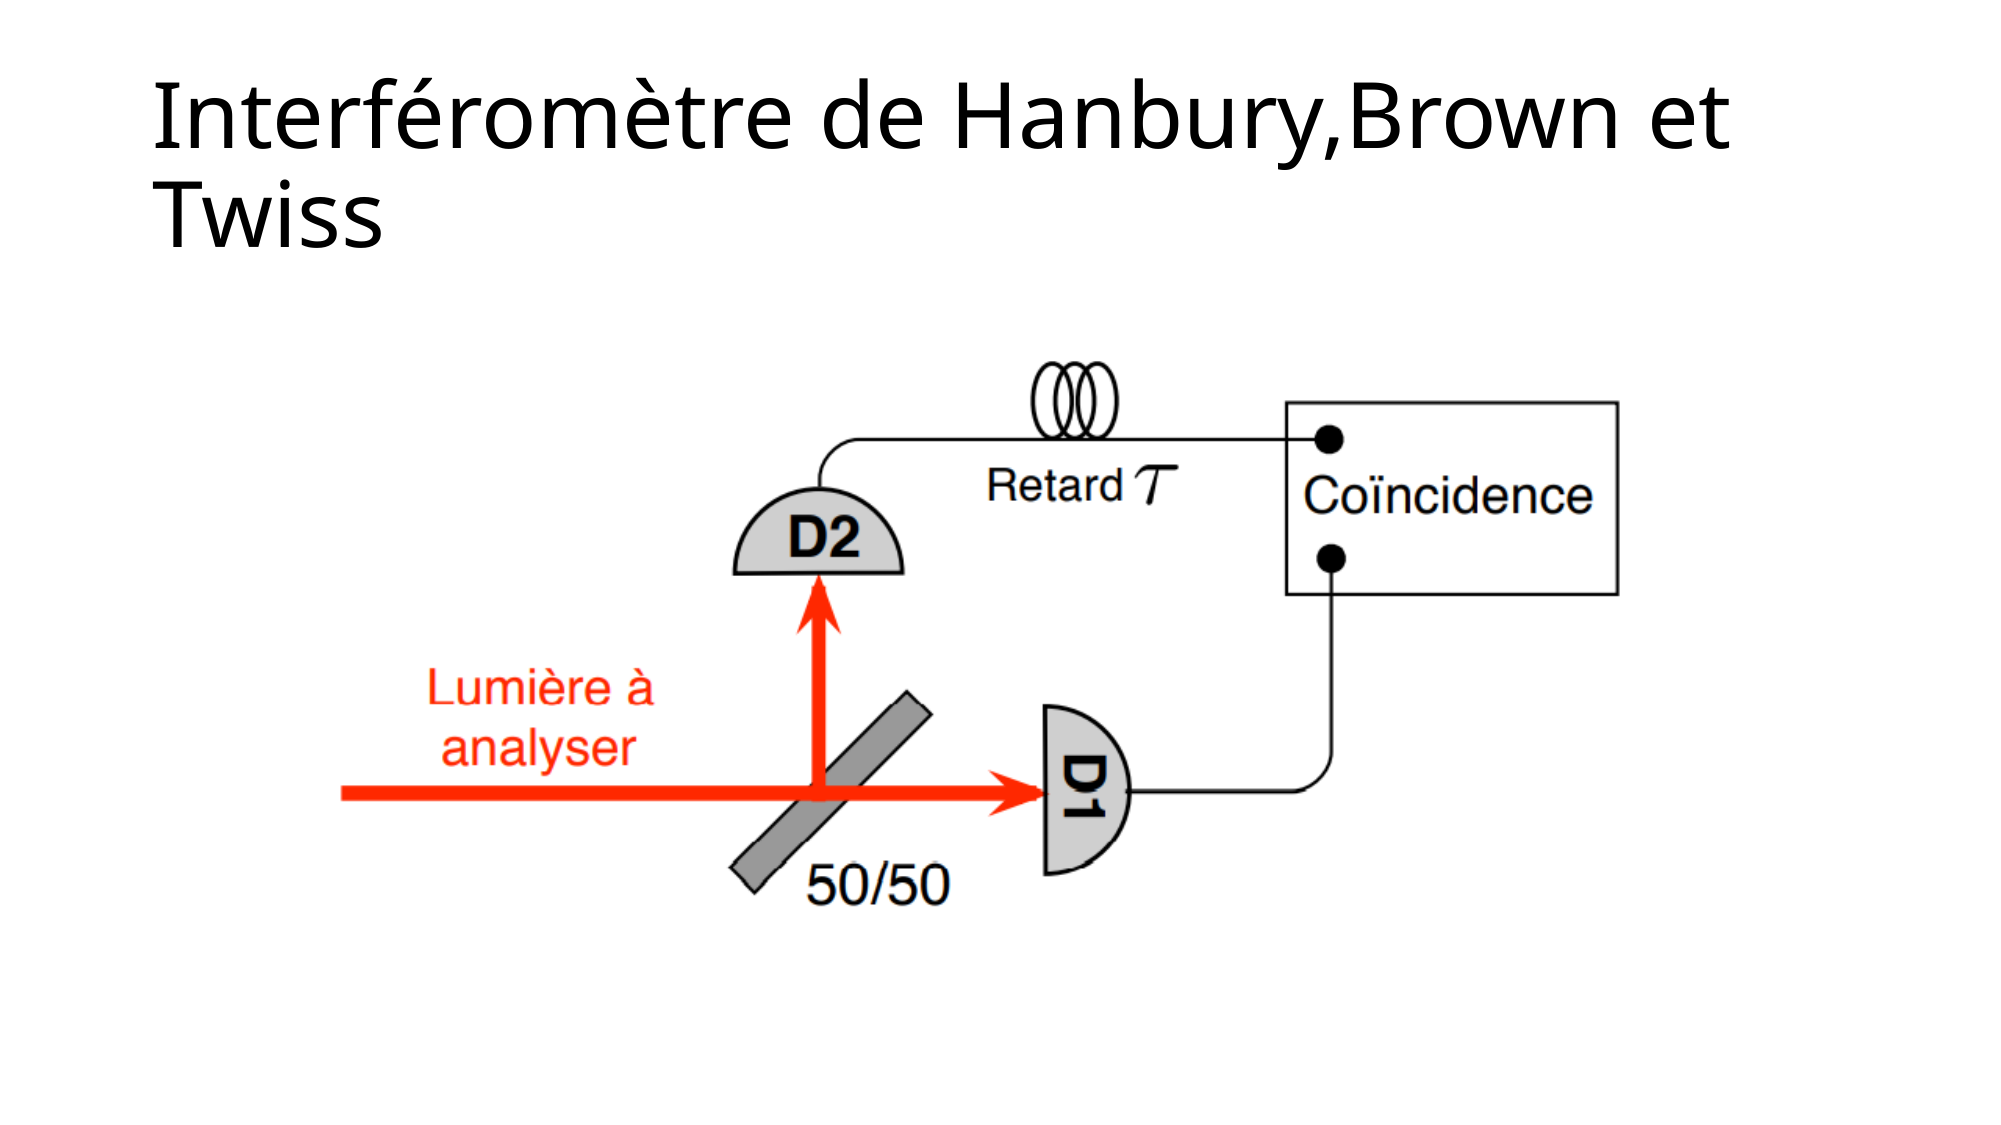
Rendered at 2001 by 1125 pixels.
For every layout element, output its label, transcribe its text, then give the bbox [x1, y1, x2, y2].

picture [194, 298, 1806, 947]
title Interféromètre de Hanbury,Brown et Twiss [137, 59, 1863, 278]
